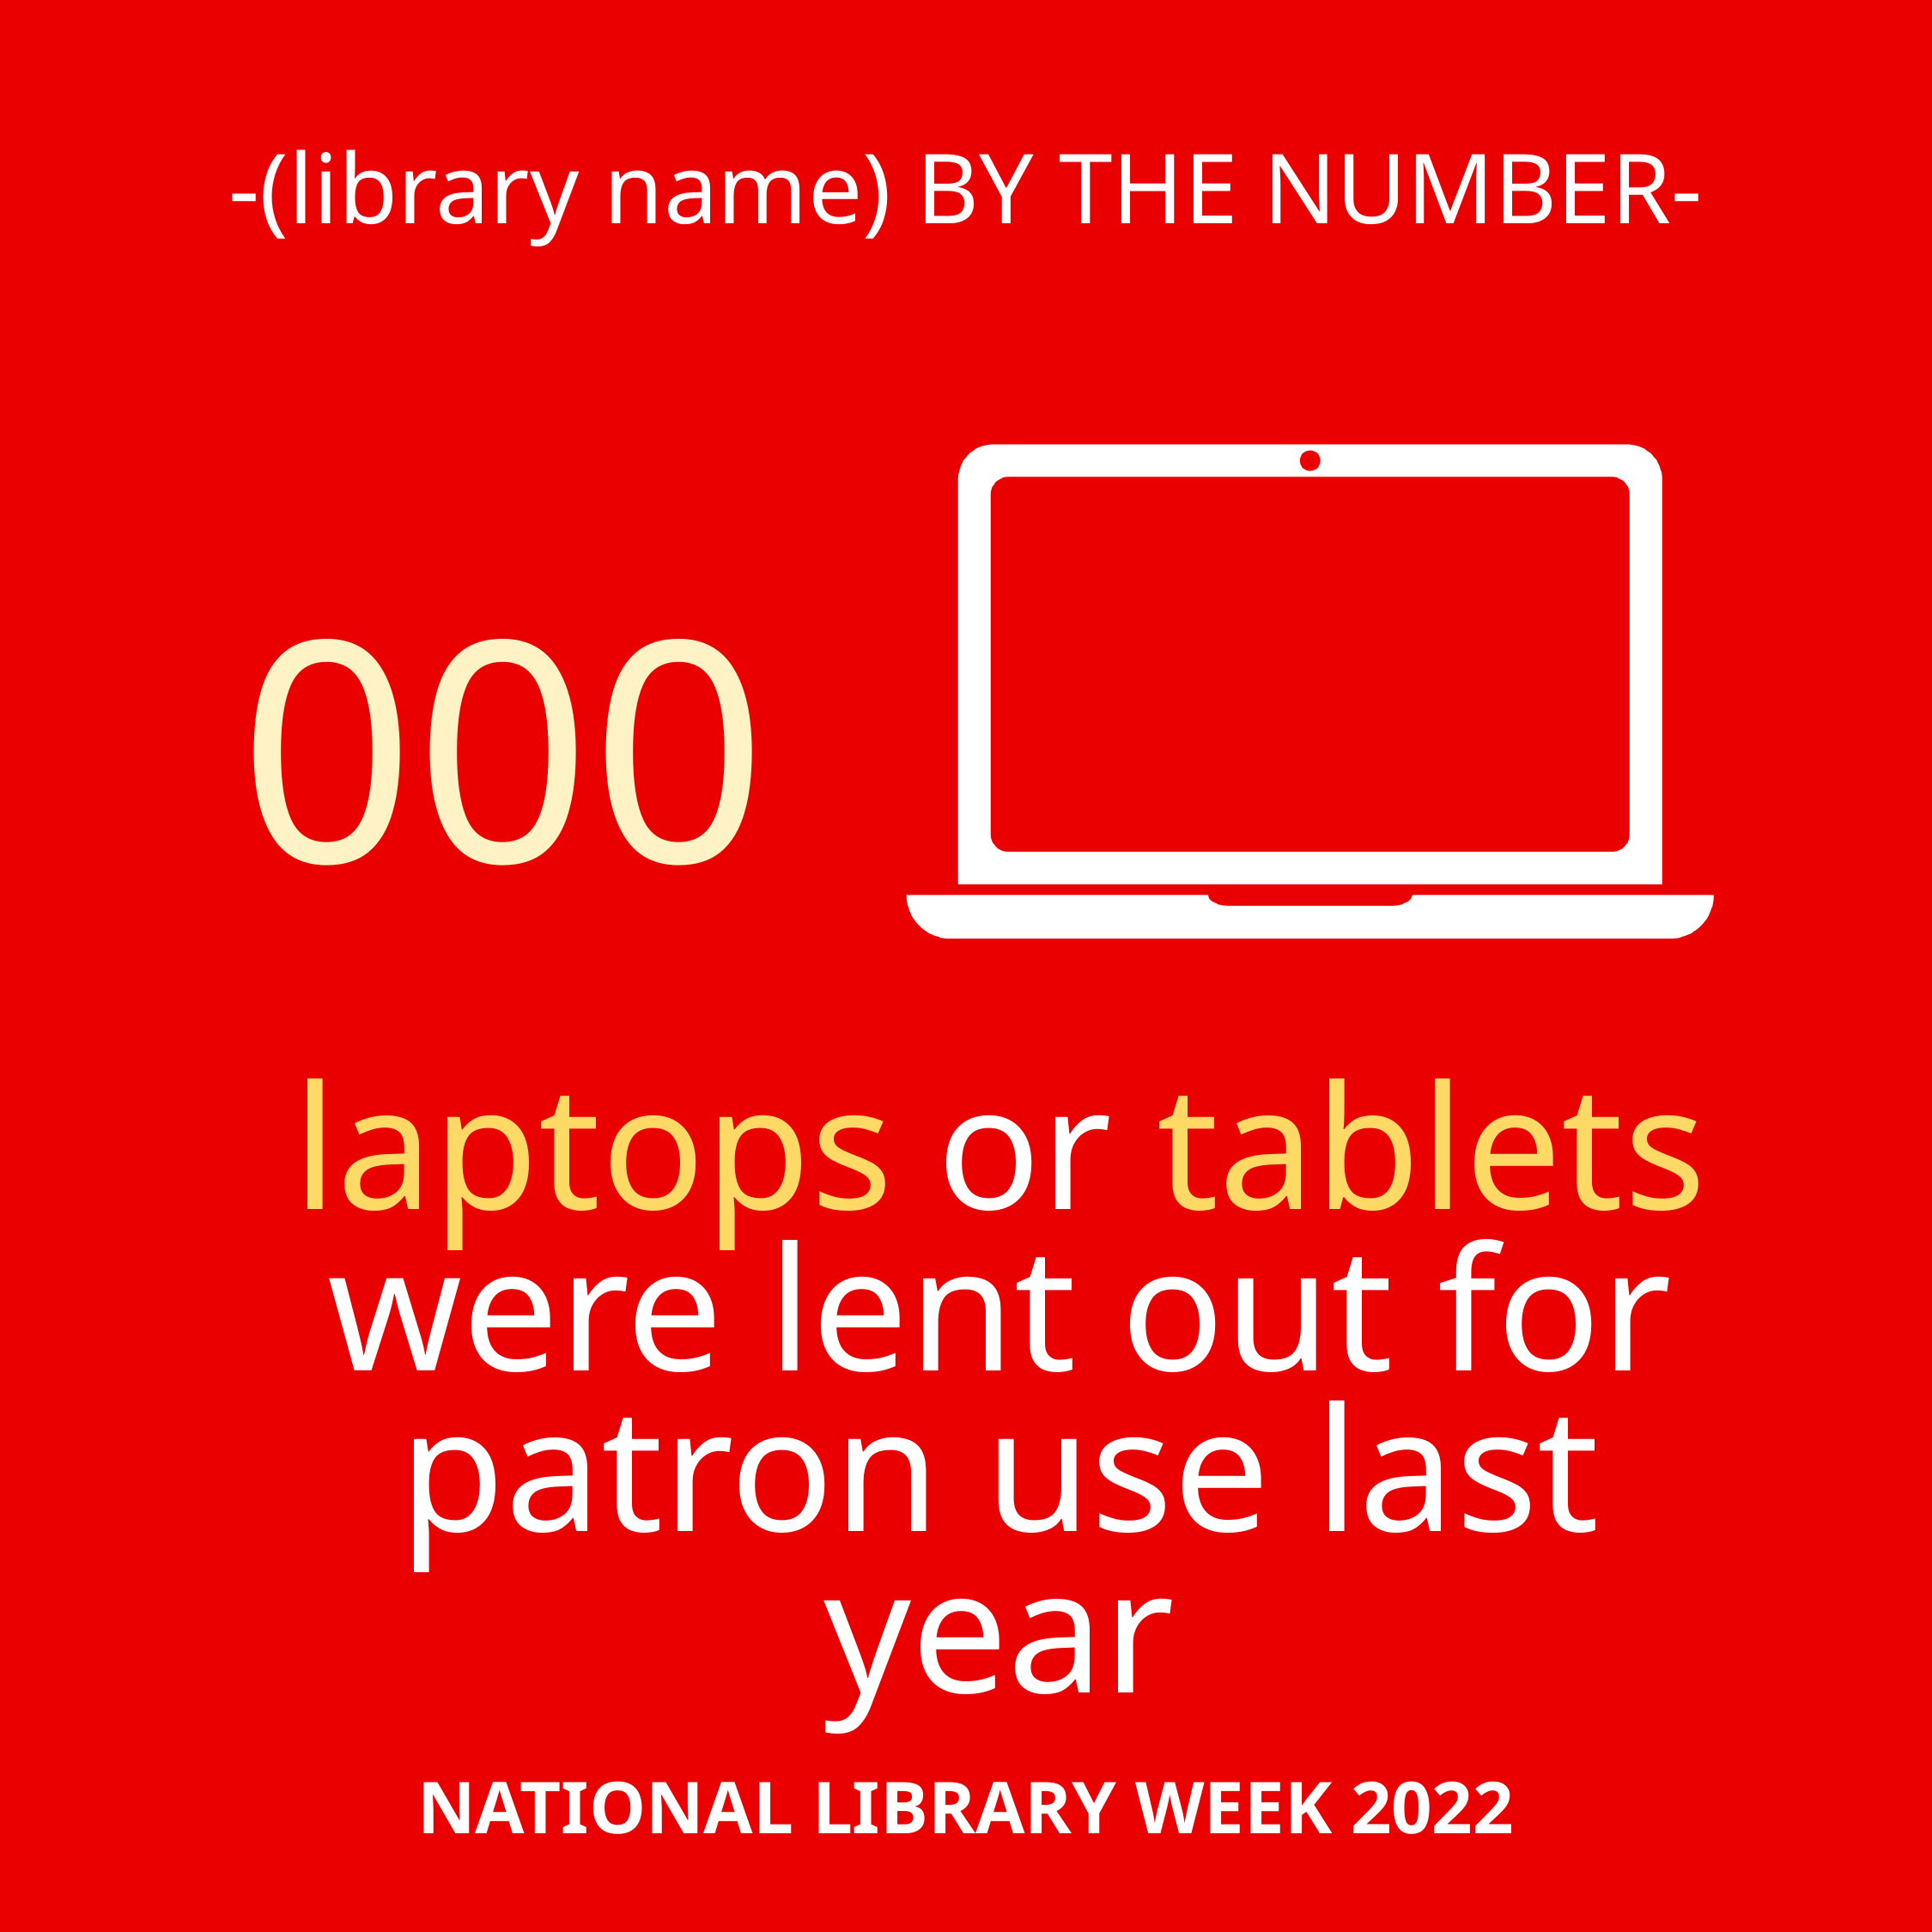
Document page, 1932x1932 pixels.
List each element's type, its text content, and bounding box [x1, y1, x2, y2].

text_box laptops or tablets were lent out for patron use last year [225, 1076, 1774, 1432]
text_box NATIONAL LIBRARY WEEK 2022 [83, 1756, 1849, 1855]
text_box -(library name) BY THE NUMBER- [60, 125, 1872, 625]
picture [846, 398, 1774, 970]
text_box 000 [226, 448, 846, 948]
